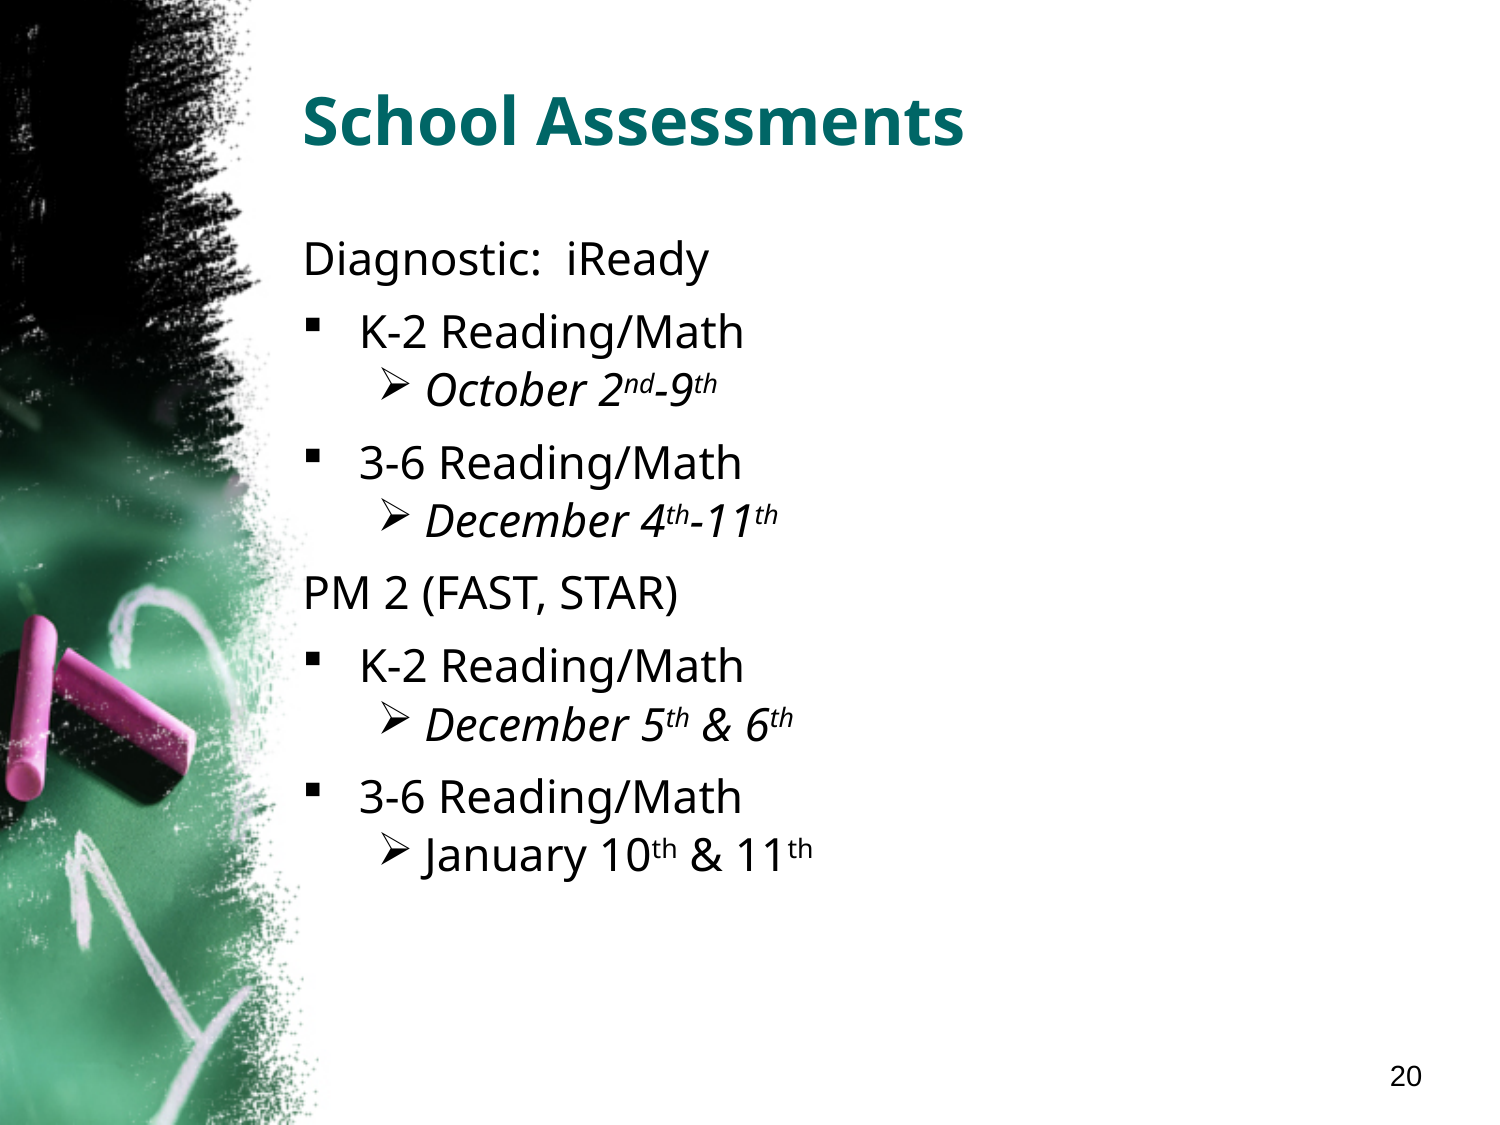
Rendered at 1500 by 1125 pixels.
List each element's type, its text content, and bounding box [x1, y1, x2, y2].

slide_number 20 [1212, 1049, 1438, 1125]
title School Assessments [287, 49, 1438, 188]
picture [0, 0, 1500, 1125]
list Diagnostic: iReady K-2 Reading/Math October 2nd-9th 3-6 Reading/Math December 4th-11th PM 2 (FAST, STAR) K-2 Reading/Math December 5th & 6th 3-6 Reading/Math January 10th & 11th [287, 228, 1438, 980]
